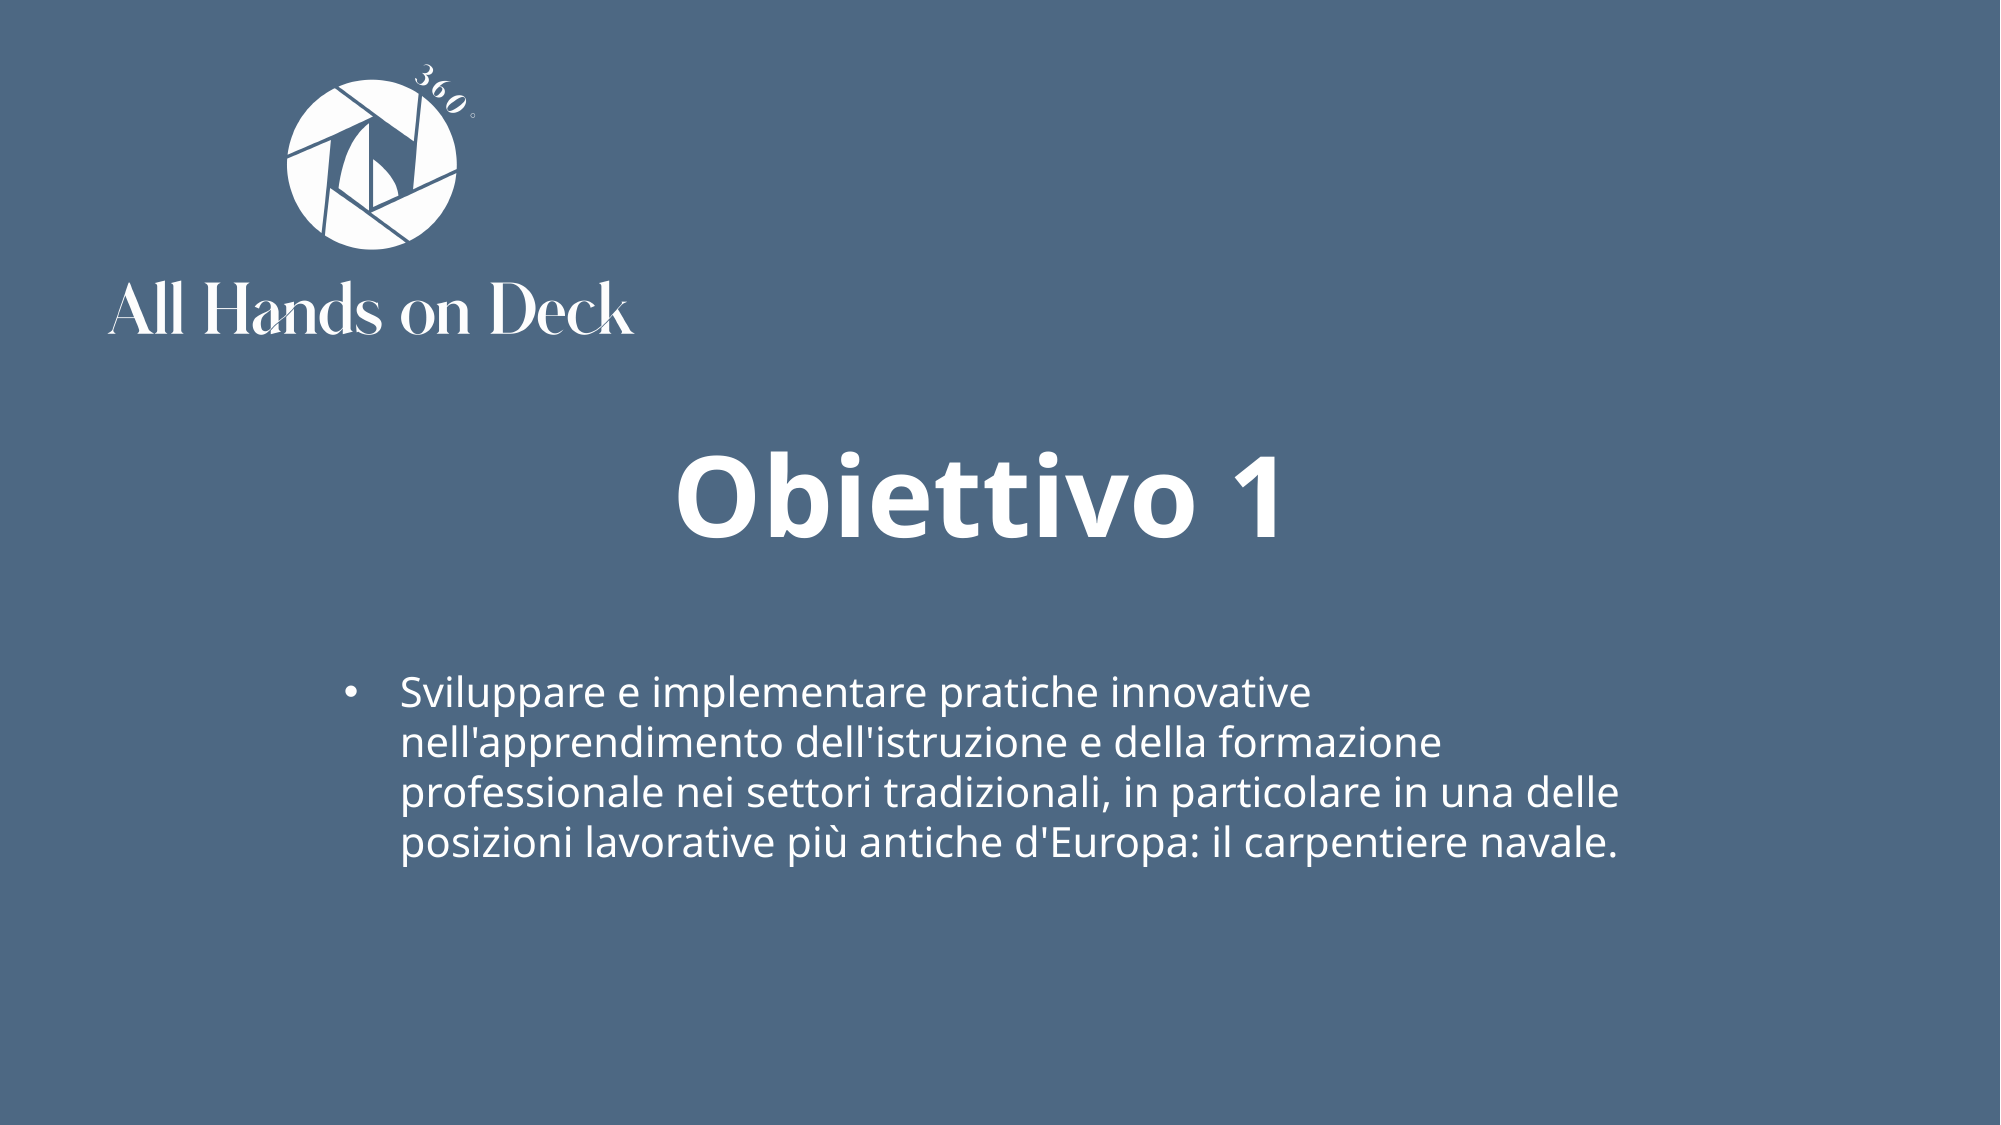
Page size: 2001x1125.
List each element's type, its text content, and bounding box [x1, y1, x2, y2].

text_box Sviluppare e implementare pratiche innovative nell'apprendimento dell'istruzione e della formazione professionale nei settori tradizionali, in particolare in una delle posizioni lavorative più antiche d'Europa: il carpentiere navale. [328, 658, 1672, 909]
text_box Obiettivo 1 [657, 416, 1390, 567]
picture [0, 0, 759, 418]
